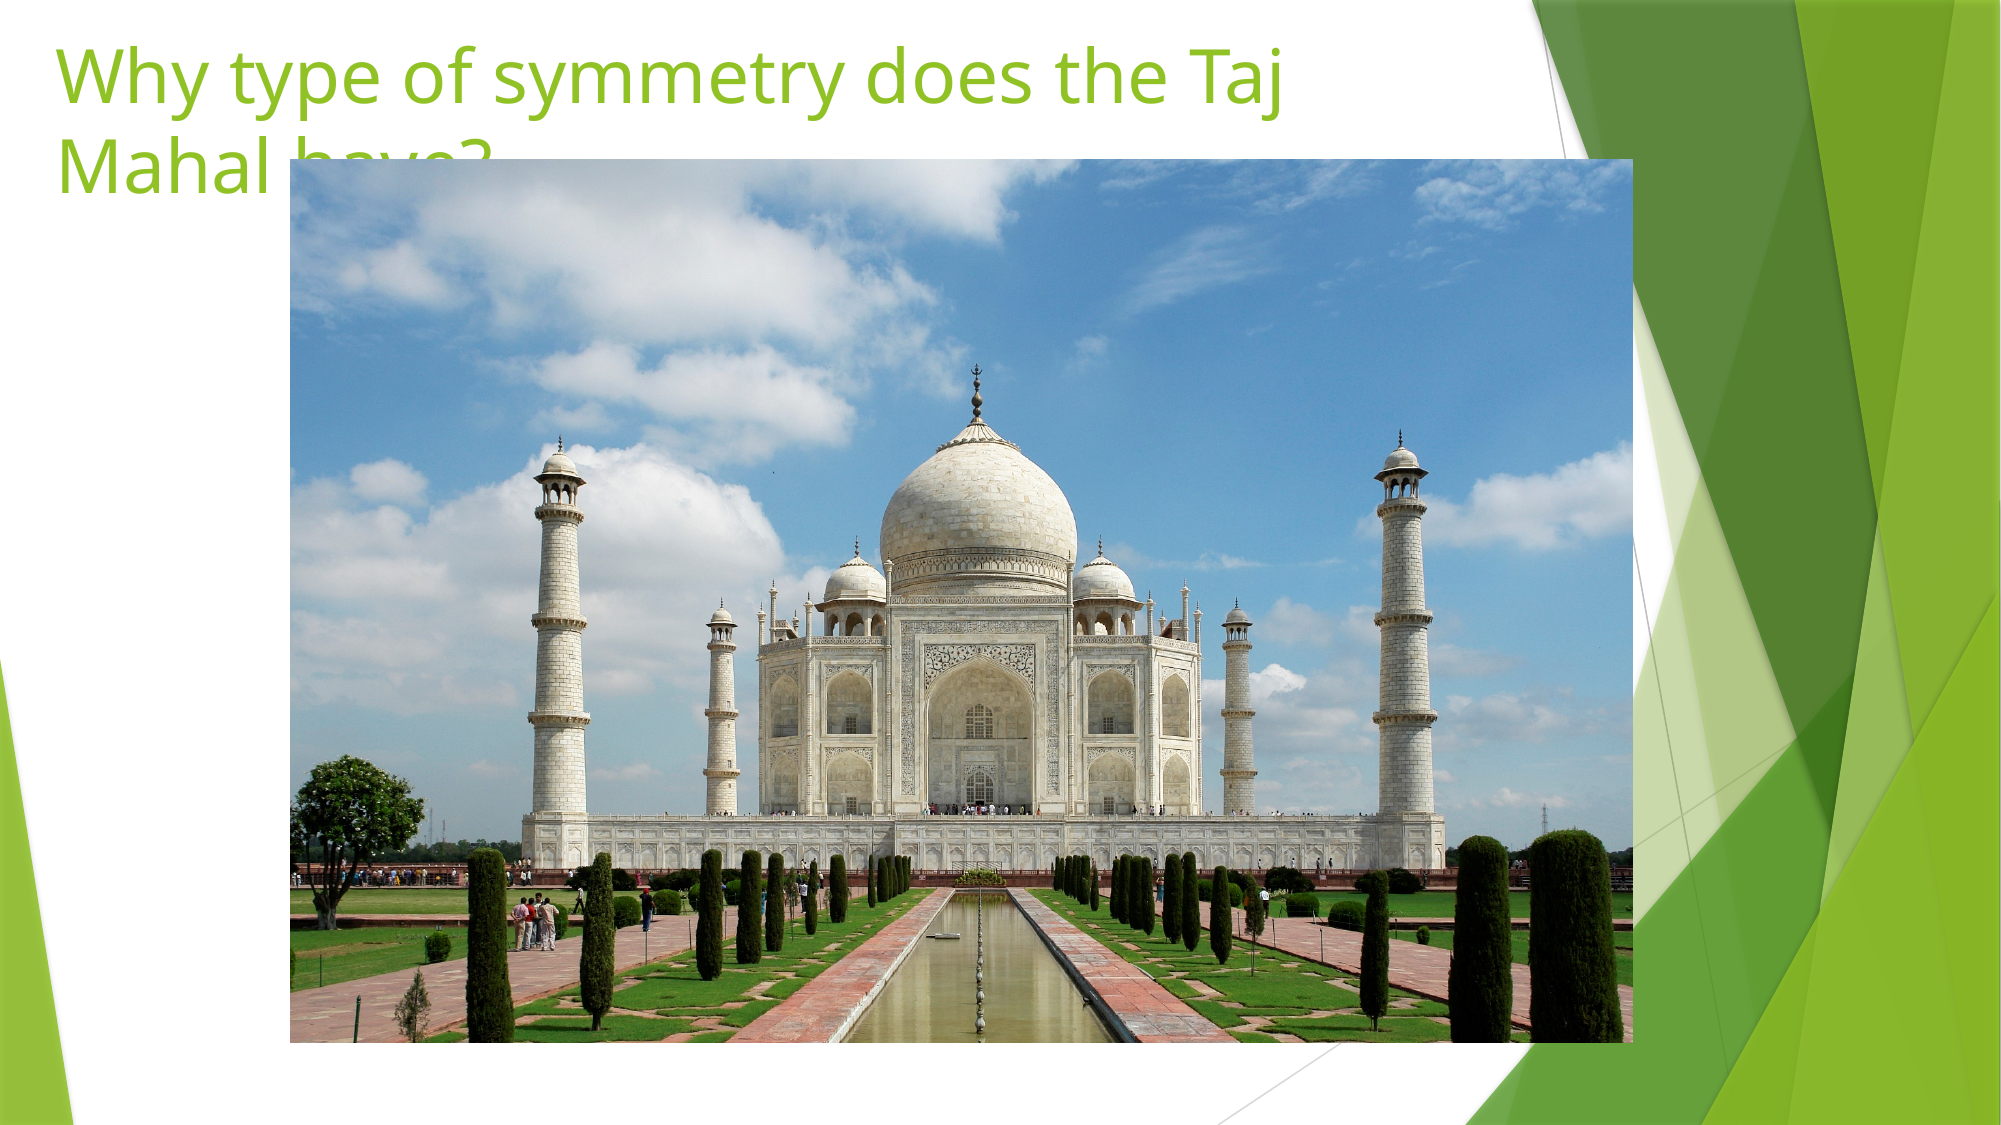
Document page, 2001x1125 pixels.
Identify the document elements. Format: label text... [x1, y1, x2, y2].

title Why type of symmetry does the Taj Mahal have? [40, 20, 1451, 238]
picture [290, 159, 1634, 1043]
